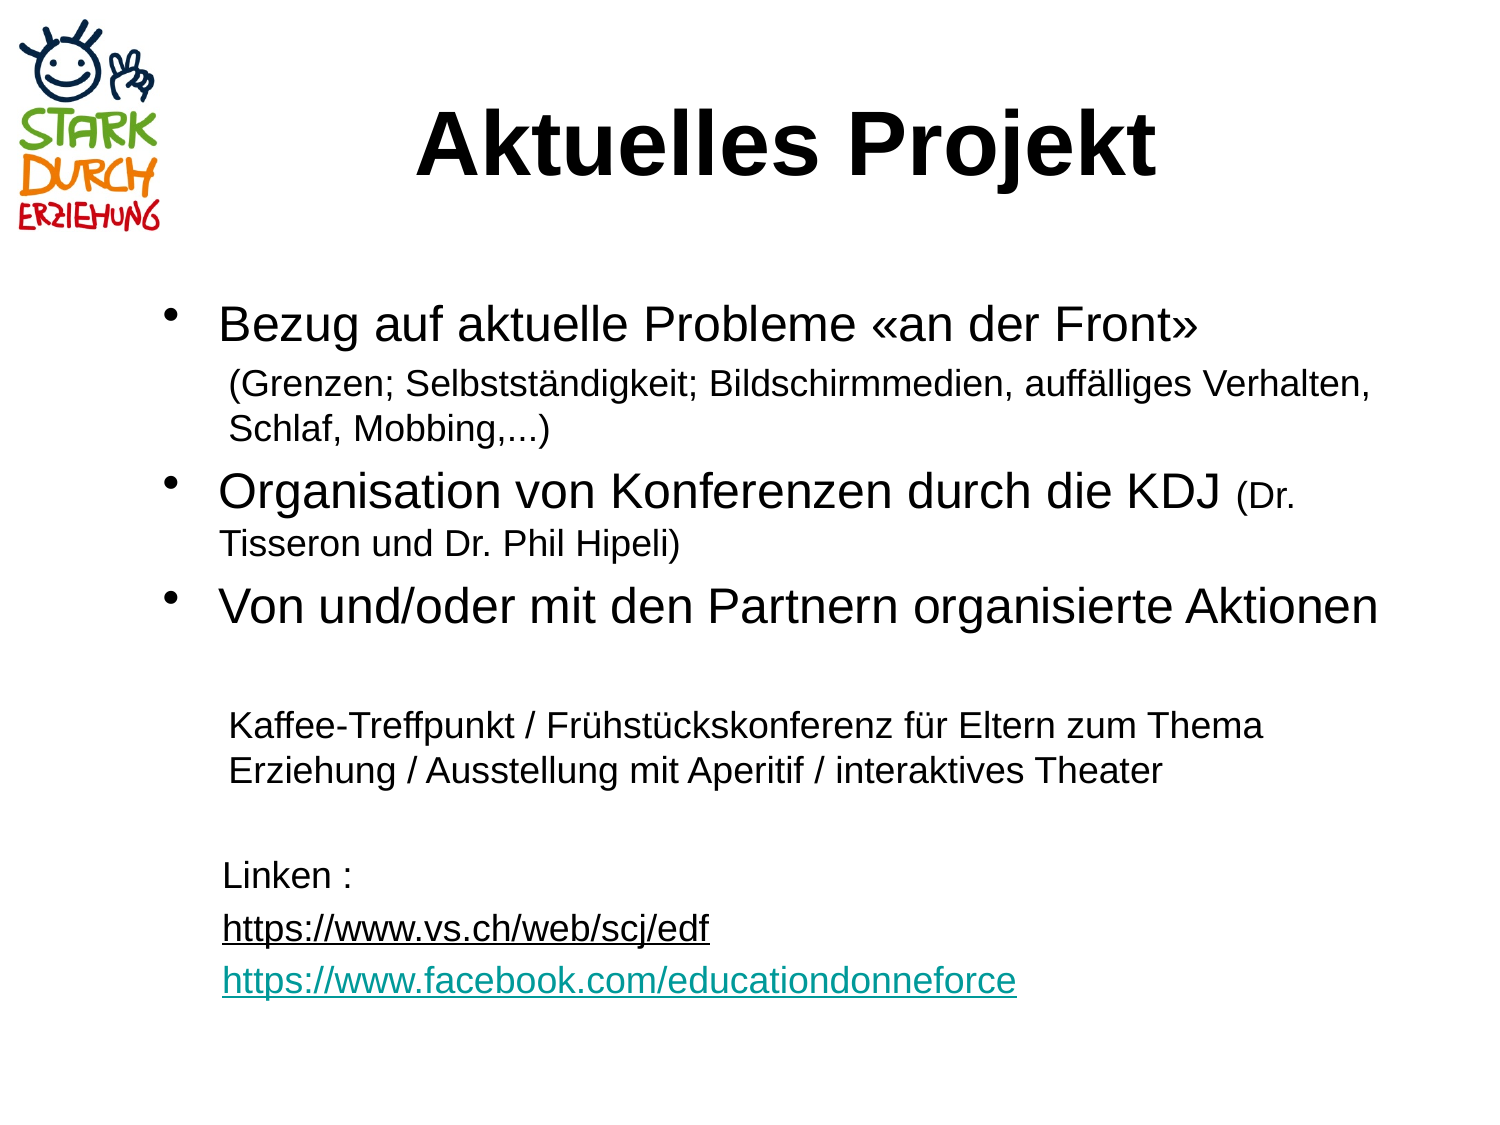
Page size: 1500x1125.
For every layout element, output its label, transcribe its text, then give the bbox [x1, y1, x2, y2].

title Aktuelles Projekt [147, 45, 1425, 233]
picture [17, 19, 160, 232]
list Bezug auf aktuelle Probleme «an der Front» (Grenzen; Selbstständigkeit; Bildschirmmedien, auffälliges Verhalten, Schlaf, Mobbing,...) Organisation von Konferenzen durch die KDJ (Dr. Tisseron und Dr. Phil Hipeli) Von und/oder mit den Partnern organisierte Aktionen Kaffee-Treffpunkt / Frühstückskonferenz für Eltern zum Thema Erziehung / Ausstellung mit Aperitif / interaktives Theater Linken : https://www.vs.ch/web/scj/edf https://www.facebook.com/educationdonneforce [147, 262, 1425, 1083]
